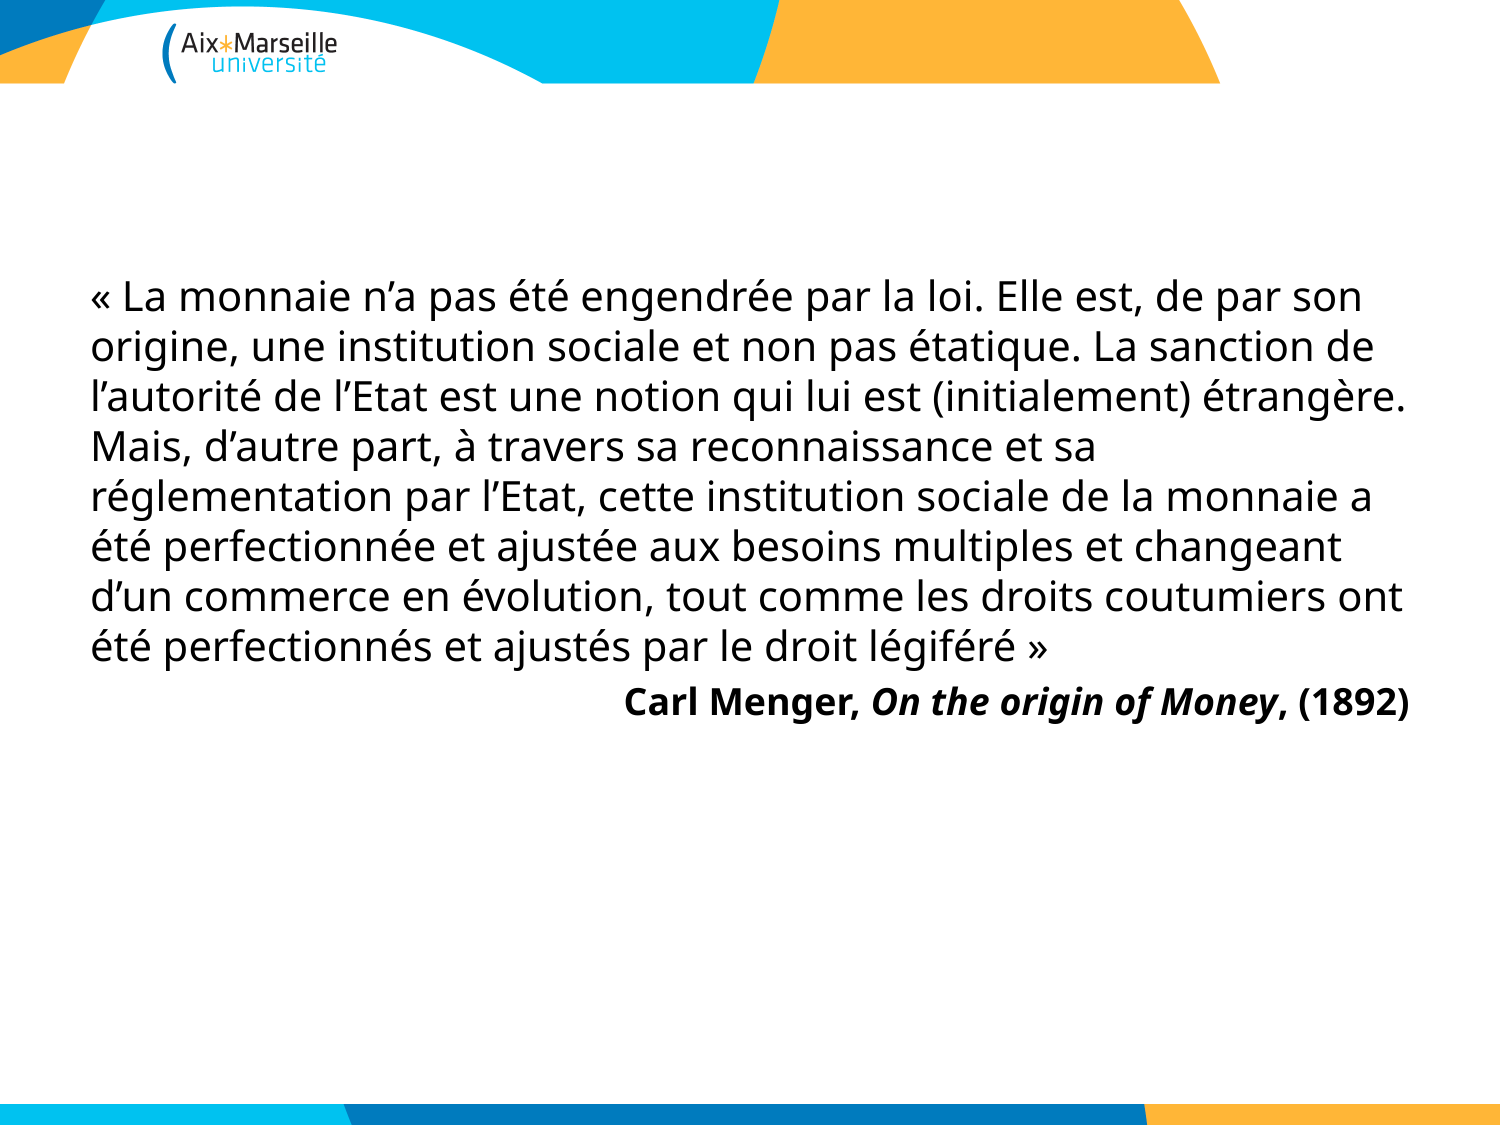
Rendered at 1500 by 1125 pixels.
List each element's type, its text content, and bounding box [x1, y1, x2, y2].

list « La monnaie n’a pas été engendrée par la loi. Elle est, de par son origine, une institution sociale et non pas étatique. La sanction de l’autorité de l’Etat est une notion qui lui est (initialement) étrangère. Mais, d’autre part, à travers sa reconnaissance et sa réglementation par l’Etat, cette institution sociale de la monnaie a été perfectionnée et ajustée aux besoins multiples et changeant d’un commerce en évolution, tout comme les droits coutumiers ont été perfectionnés et ajustés par le droit légiféré » Carl Menger, On the origin of Money, (1892) [74, 262, 1426, 1006]
picture [0, 0, 1500, 1125]
